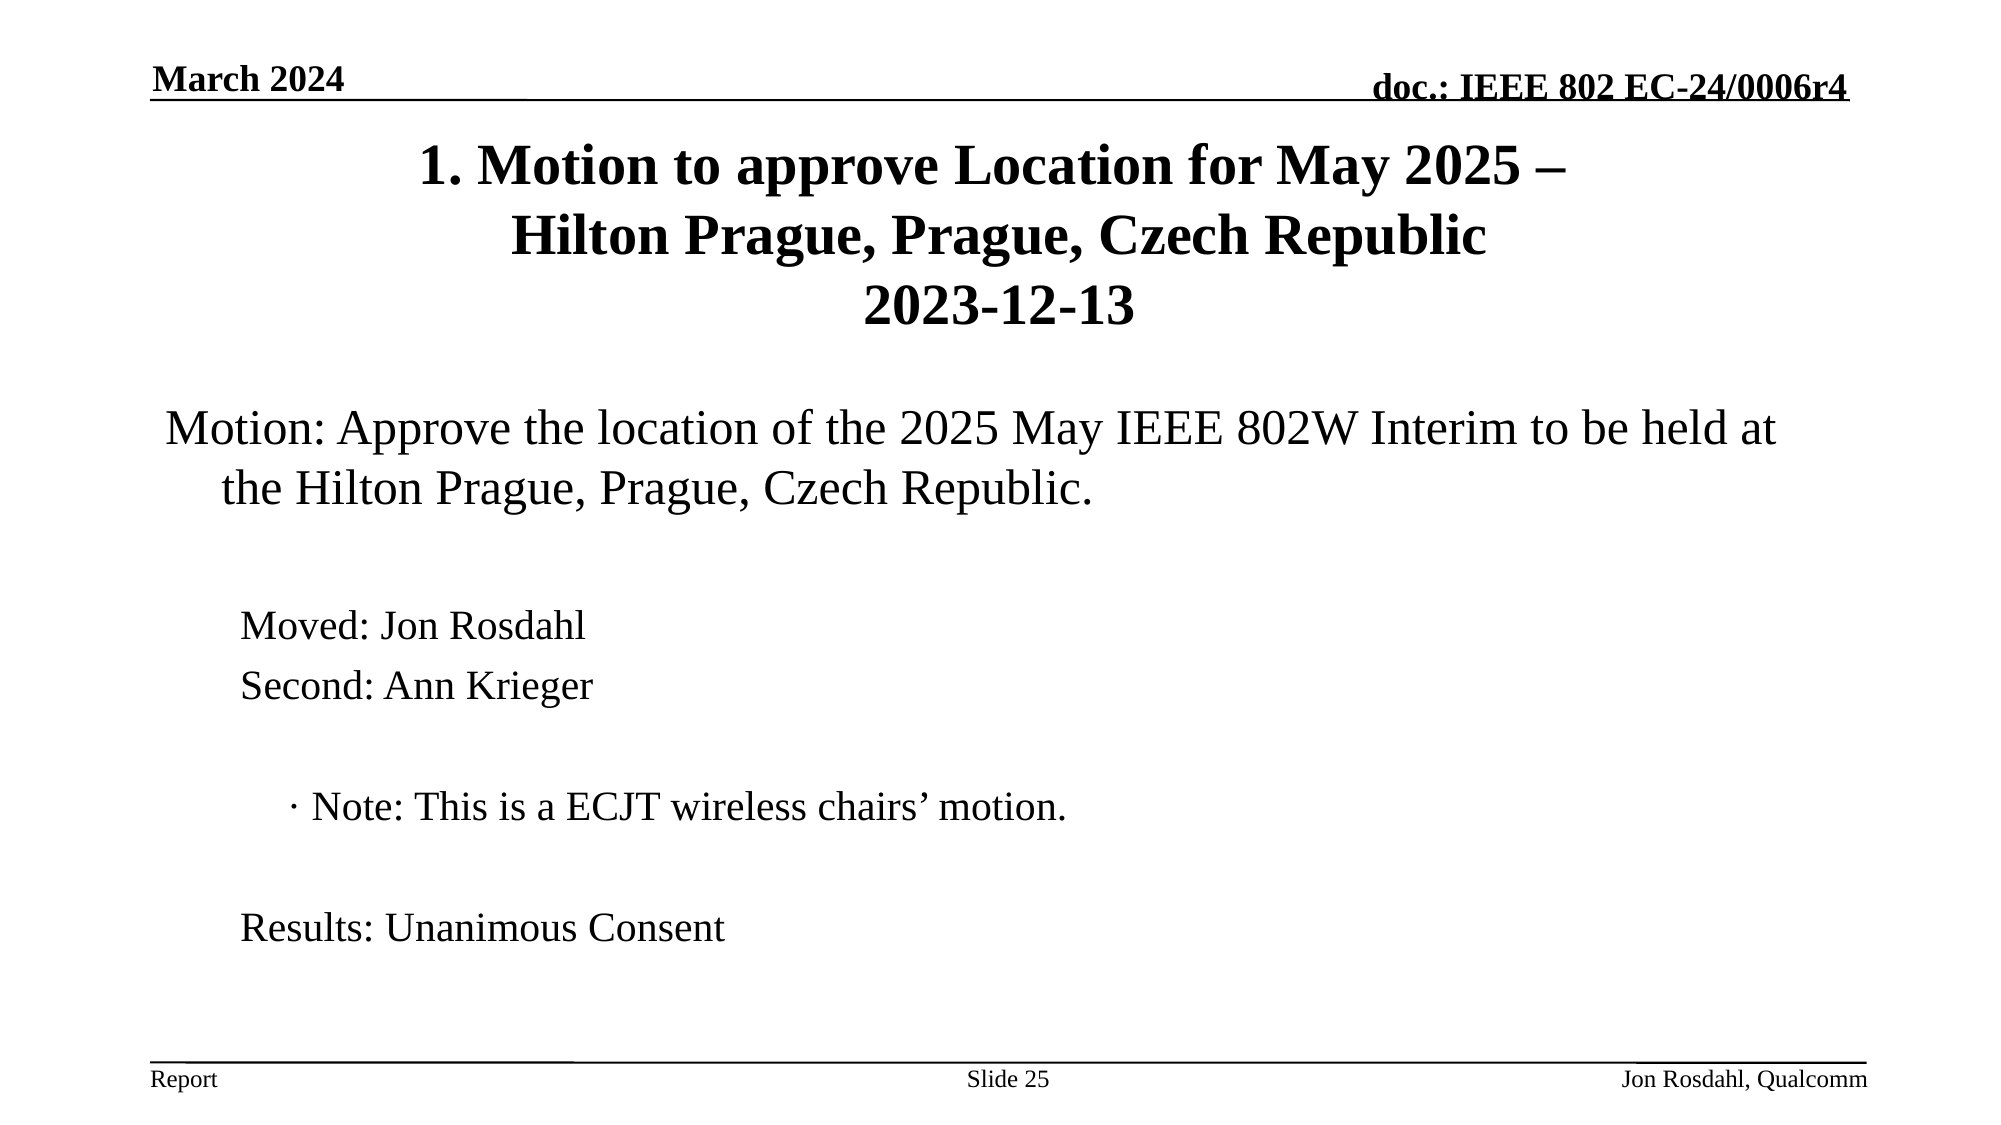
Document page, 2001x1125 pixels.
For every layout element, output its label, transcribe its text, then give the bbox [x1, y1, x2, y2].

title 1. Motion to approve Location for May 2025 – Hilton Prague, Prague, Czech Republic 2023-12-13 [149, 112, 1850, 351]
slide_number Slide 25 [950, 1061, 1067, 1123]
footer Jon Rosdahl, Qualcomm [1171, 1061, 1869, 1093]
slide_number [152, 54, 563, 100]
list Motion: Approve the location of the 2025 May IEEE 802W Interim to be held at the Hilton Prague, Prague, Czech Republic. Moved: Jon Rosdahl Second: Ann Krieger · Note: This is a ECJT wireless chairs’ motion. Results: Unanimous Consent [149, 387, 1850, 1000]
